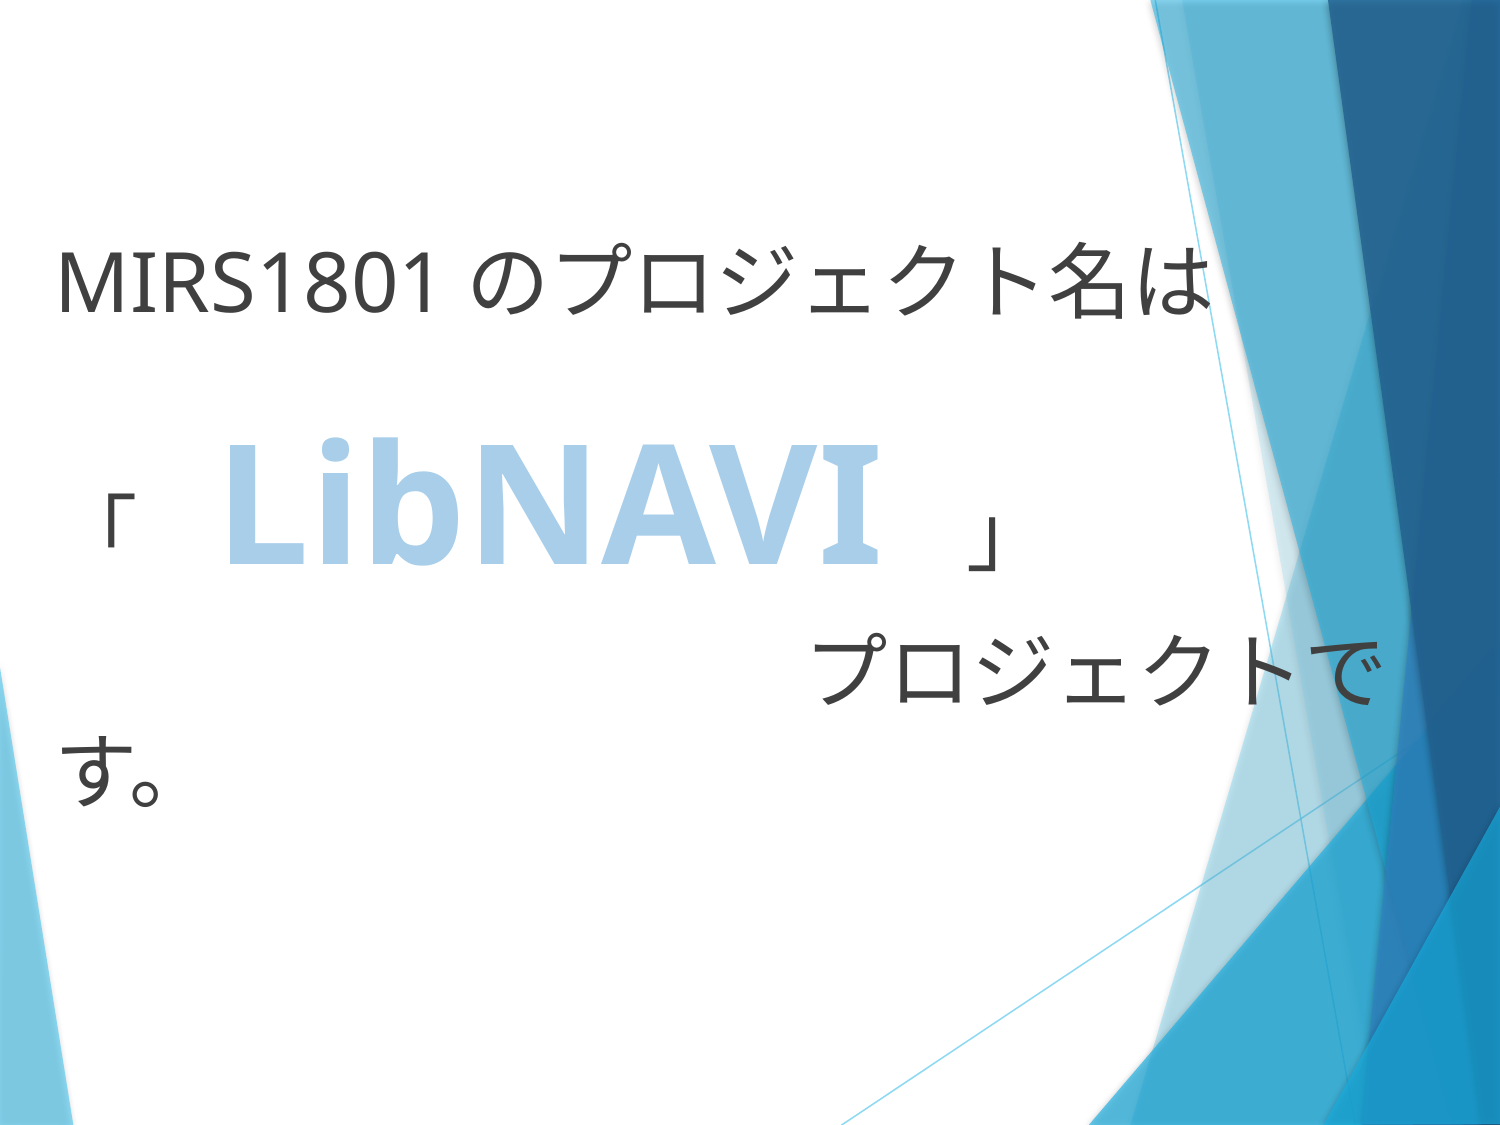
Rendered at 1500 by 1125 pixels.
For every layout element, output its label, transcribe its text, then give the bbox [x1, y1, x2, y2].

list MIRS1801のプロジェクト名は 「 LibNAVI 」 プロジェクトです。 [39, 221, 1451, 1000]
